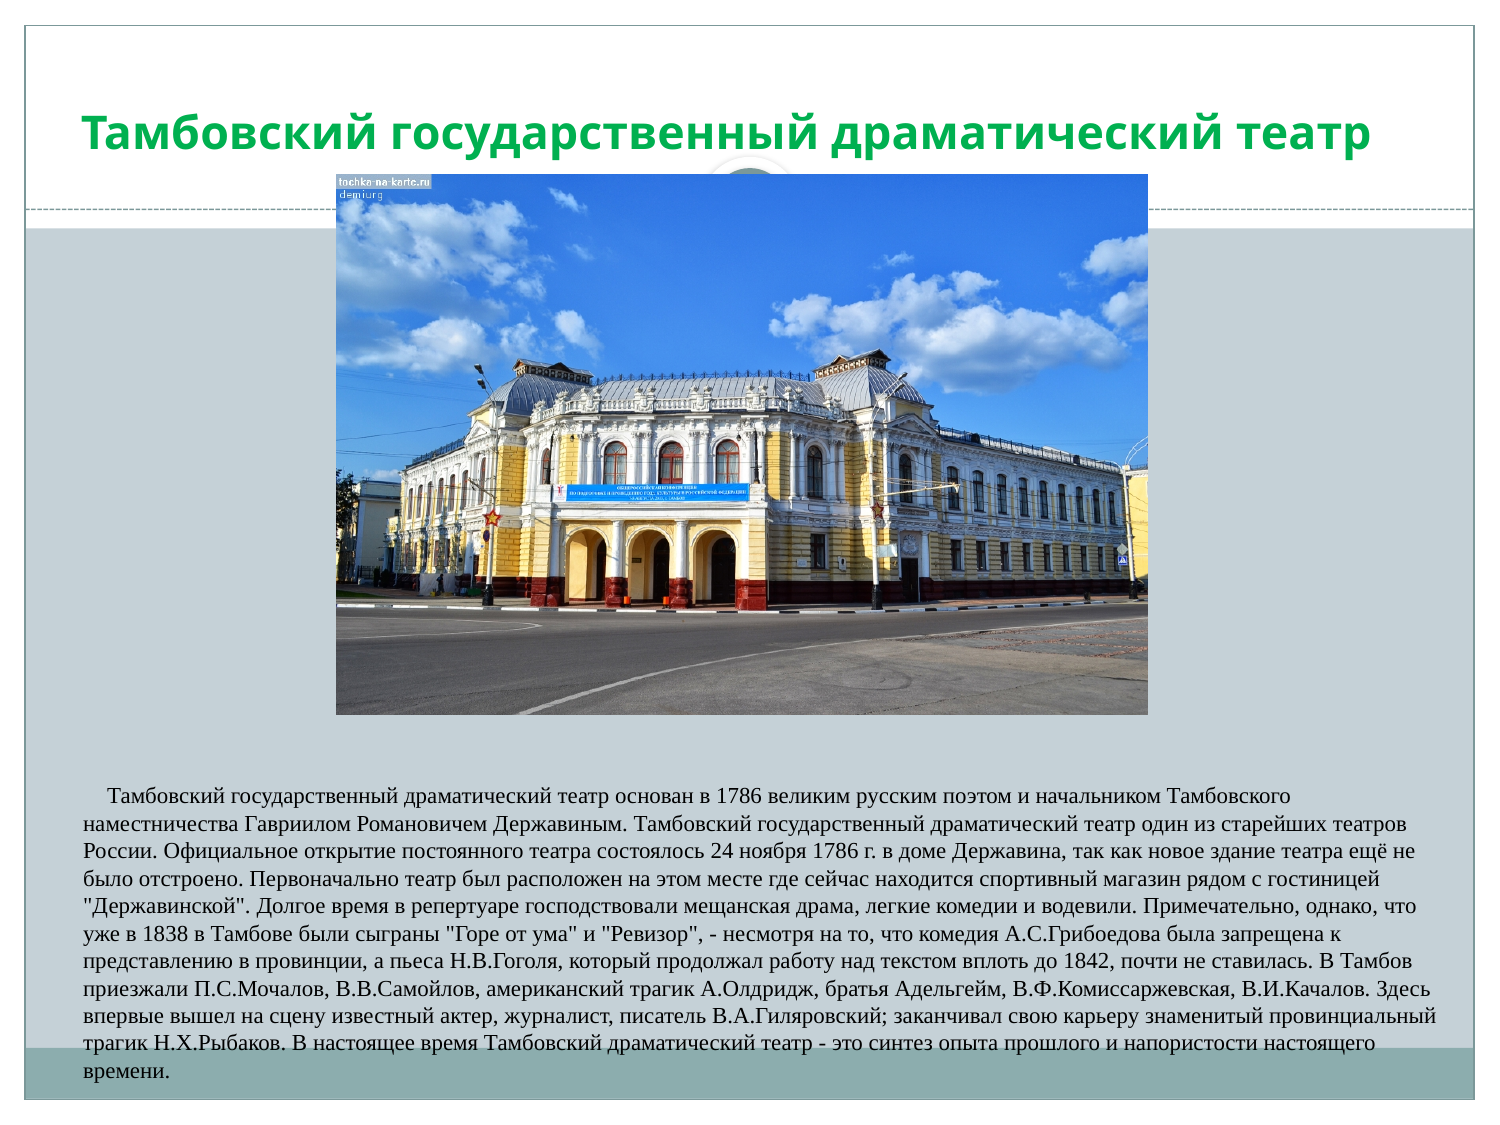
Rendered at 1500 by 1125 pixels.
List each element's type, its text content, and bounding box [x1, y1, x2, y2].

title Тамбовский государственный драматический театр [23, 46, 1430, 166]
list Тамбовский государственный драматический театр основан в 1786 великим русским поэтом и начальником Тамбовского наместничества Гавриилом Романовичем Державиным. Тамбовский государственный драматический театр один из старейших театров России. Официальное открытие постоянного театра состоялось 24 ноября 1786 г. в доме Державина, так как новое здание театра ещё не было отстроено. Первоначально театр был расположен на этом месте где сейчас находится спортивный магазин рядом с гостиницей "Державинской". Долгое время в репертуаре господствовали мещанская драма, легкие комедии и водевили. Примечательно, однако, что уже в 1838 в Тамбове были сыграны "Горе от ума" и "Ревизор", - несмотря на то, что комедия А.С.Грибоедова была запрещена к представлению в провинции, а пьеса Н.В.Гоголя, который продолжал работу над текстом вплоть до 1842, почти не ставилась. В Тамбов приезжали П.С.Мочалов, В.В.Самойлов, американский трагик А.Олдридж, братья Адельгейм, В.Ф.Комиссаржевская, В.И.Качалов. Здесь впервые вышел на сцену известный актер, журналист, писатель В.А.Гиляровский; заканчивал свою карьеру знаменитый провинциальный трагик Н.Х.Рыбаков. В настоящее время Тамбовский драматический театр - это синтез опыта прошлого и напористости настоящего времени. [23, 773, 1465, 1090]
picture [336, 173, 1149, 715]
